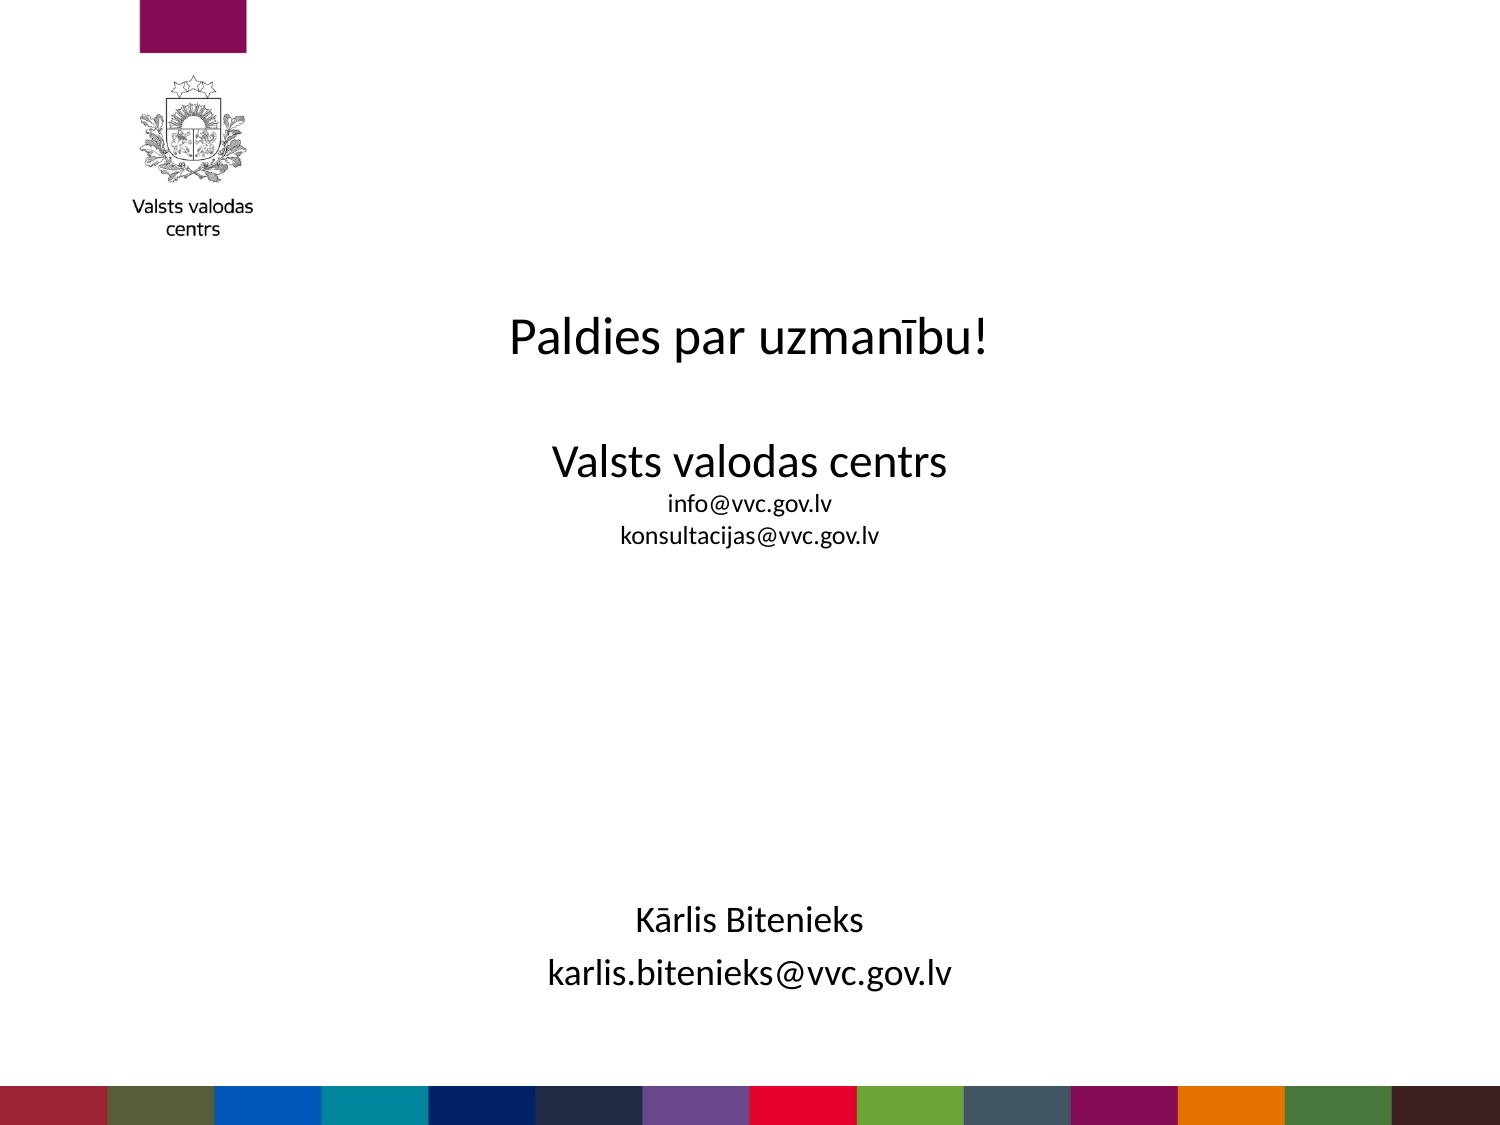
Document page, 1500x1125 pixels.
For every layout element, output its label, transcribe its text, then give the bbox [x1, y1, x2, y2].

picture [326, 1085, 1500, 1125]
subtitle Kārlis Bitenieks karlis.bitenieks@vvc.gov.lv [225, 797, 1275, 1084]
picture [0, 1085, 321, 1125]
picture [48, 0, 338, 322]
title Paldies par uzmanību! Valsts valodas centrs info@vvc.gov.lv konsultacijas@vvc.gov.lv [112, 99, 1388, 616]
